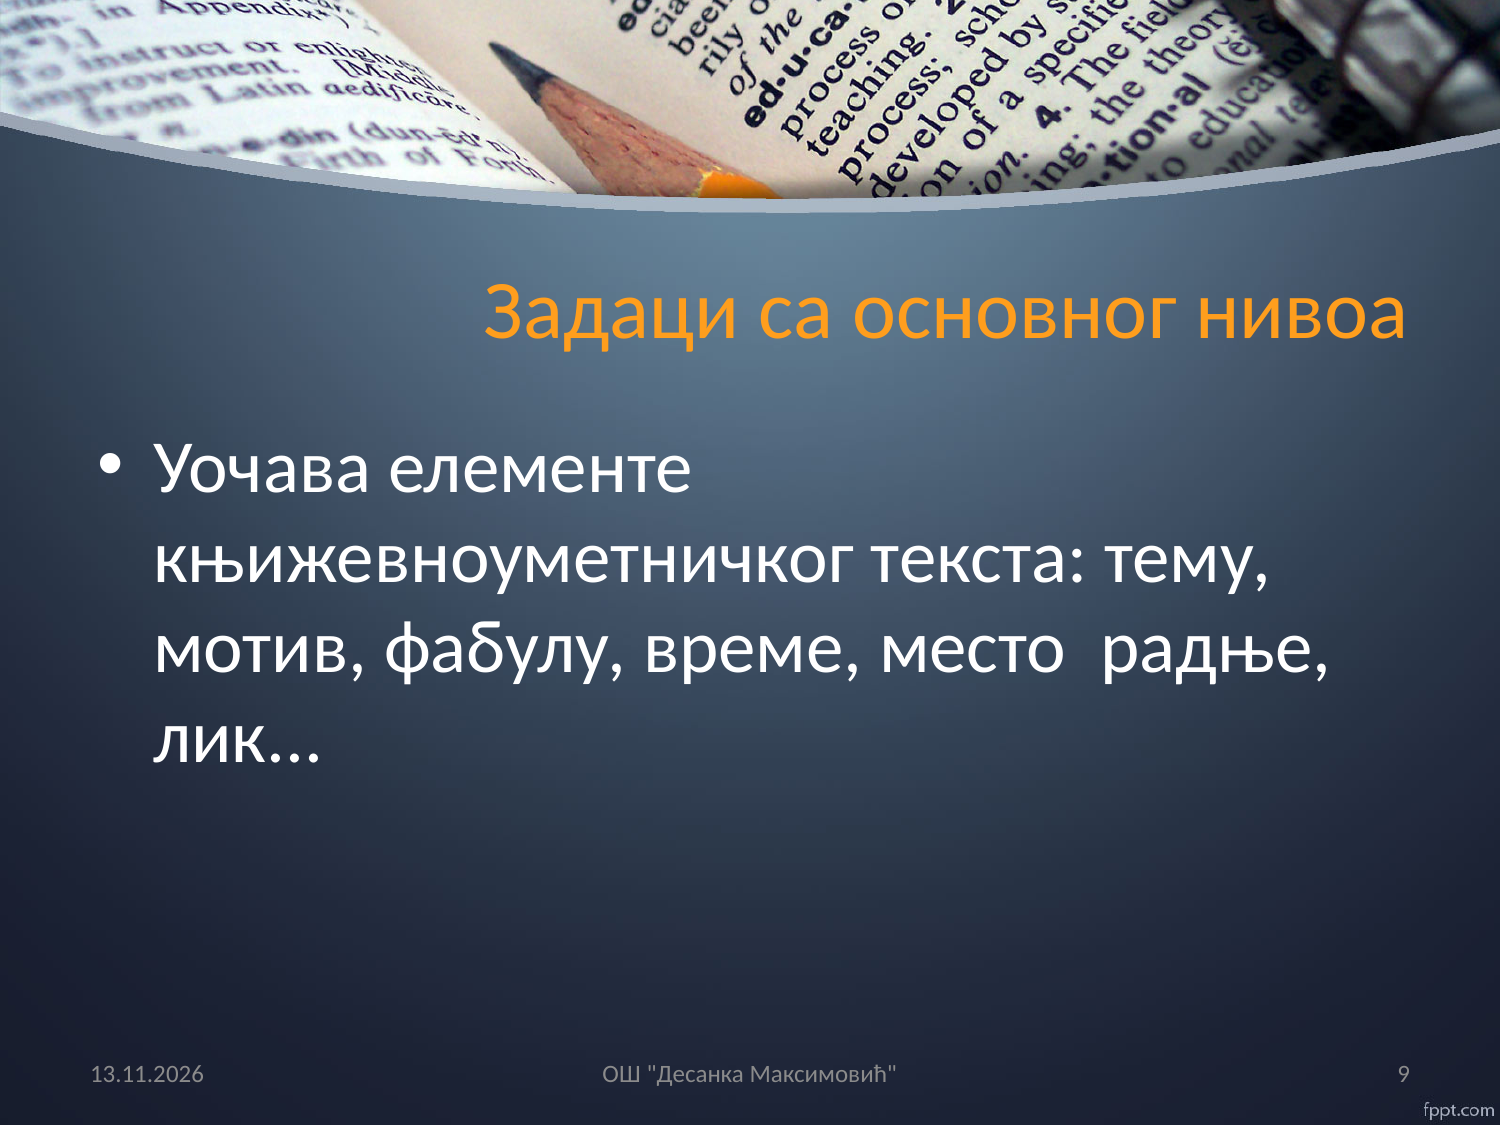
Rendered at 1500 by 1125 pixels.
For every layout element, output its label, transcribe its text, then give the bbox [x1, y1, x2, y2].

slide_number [75, 1042, 425, 1103]
slide_number 9 [1074, 1042, 1425, 1103]
list Уочава елементе књижевноуметничког текста: тему, мотив, фабулу, време, место радње, лик... [82, 410, 1418, 844]
title Задаци са основног нивоа [75, 211, 1425, 400]
picture [0, 0, 1500, 1125]
footer OШ "Десанка Максимовић" [512, 1042, 988, 1103]
